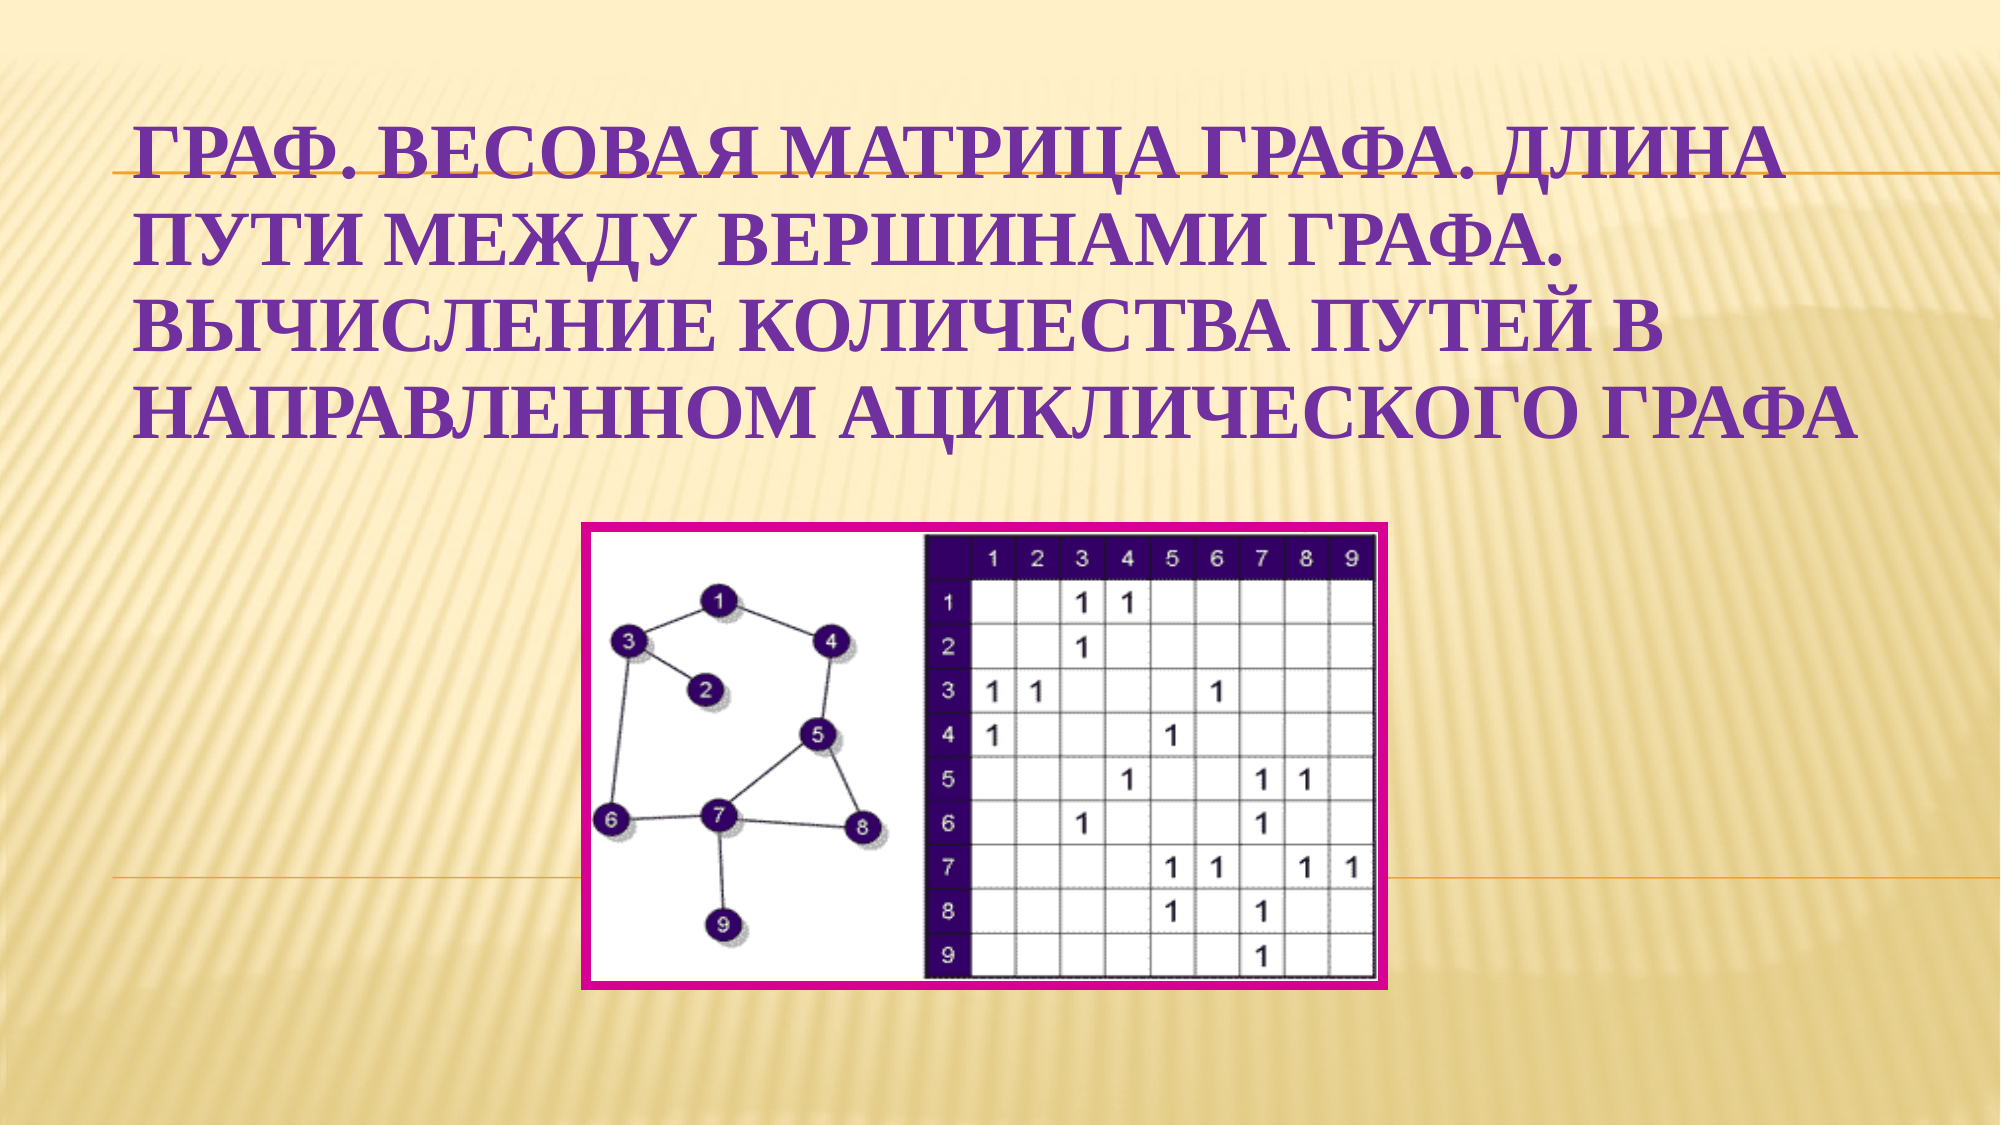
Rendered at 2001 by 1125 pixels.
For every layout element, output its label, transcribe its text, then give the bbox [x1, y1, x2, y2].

text_box Граф. Весовая матрица графа. Длина пути между вершинами графа. Вычисление количества путей в направленном ациклического графа [118, 101, 1974, 473]
picture [0, 0, 2001, 1125]
